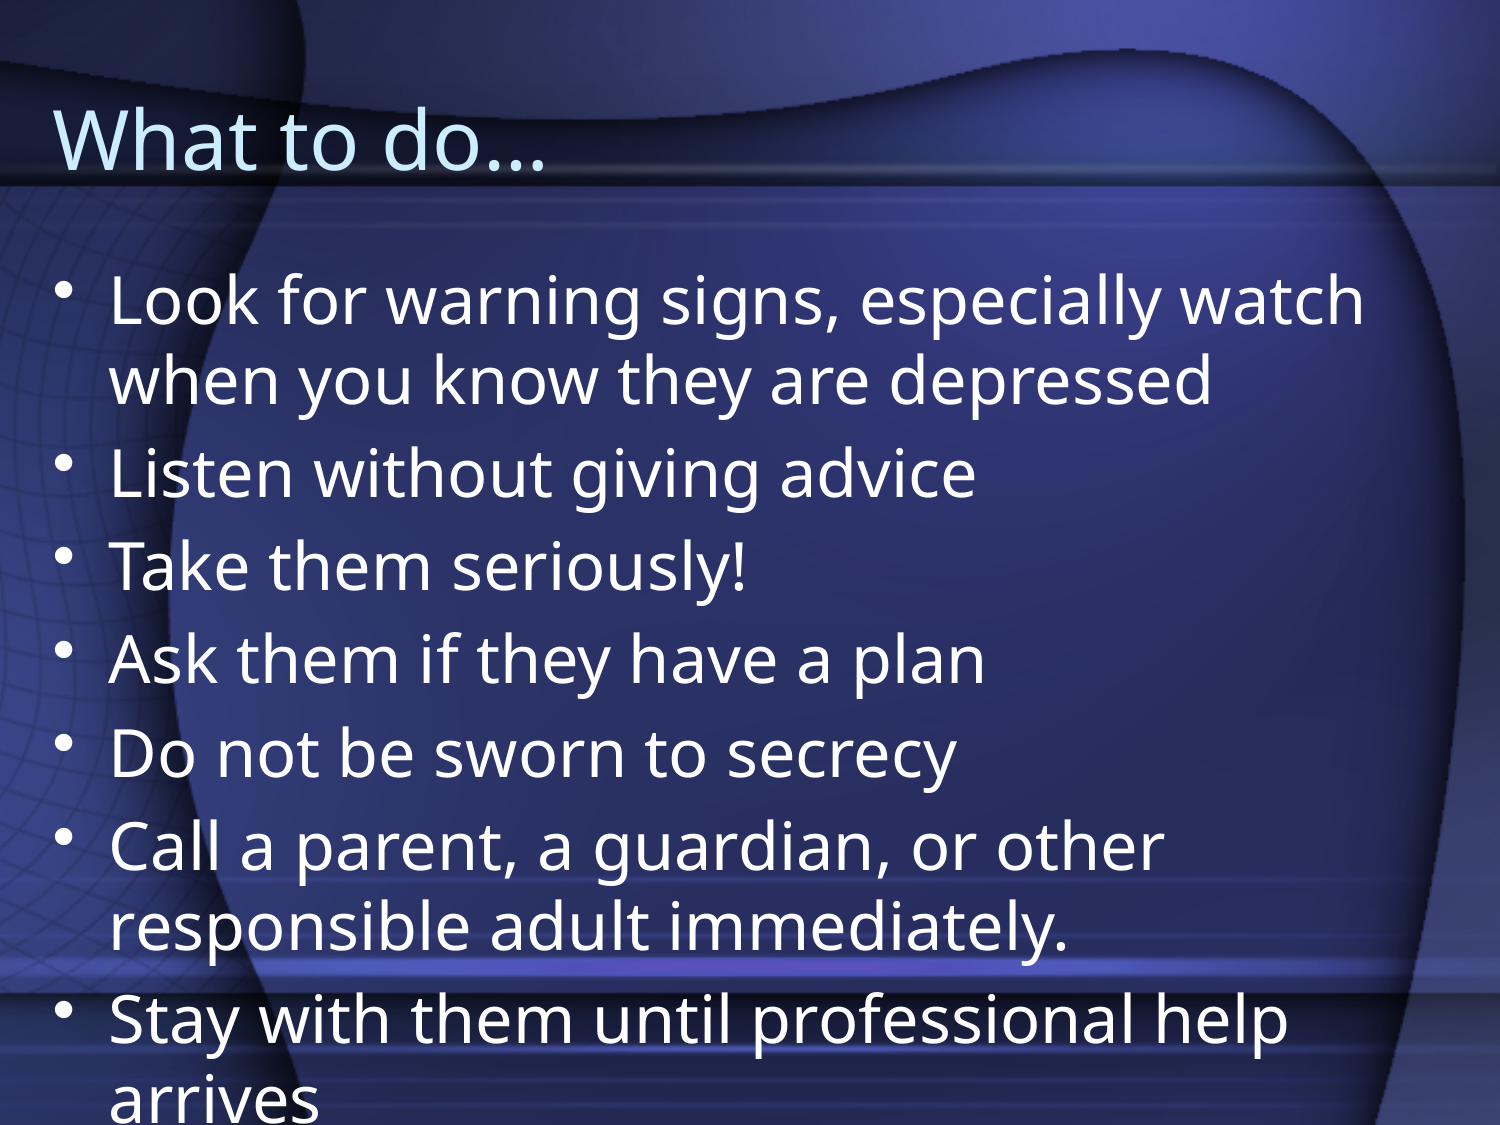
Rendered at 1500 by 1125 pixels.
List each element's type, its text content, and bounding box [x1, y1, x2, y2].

picture [0, 0, 1500, 1125]
list Look for warning signs, especially watch when you know they are depressed Listen without giving advice Take them seriously! Ask them if they have a plan Do not be sworn to secrecy Call a parent, a guardian, or other responsible adult immediately. Stay with them until professional help arrives [37, 249, 1463, 1063]
title What to do… [37, 62, 1301, 213]
